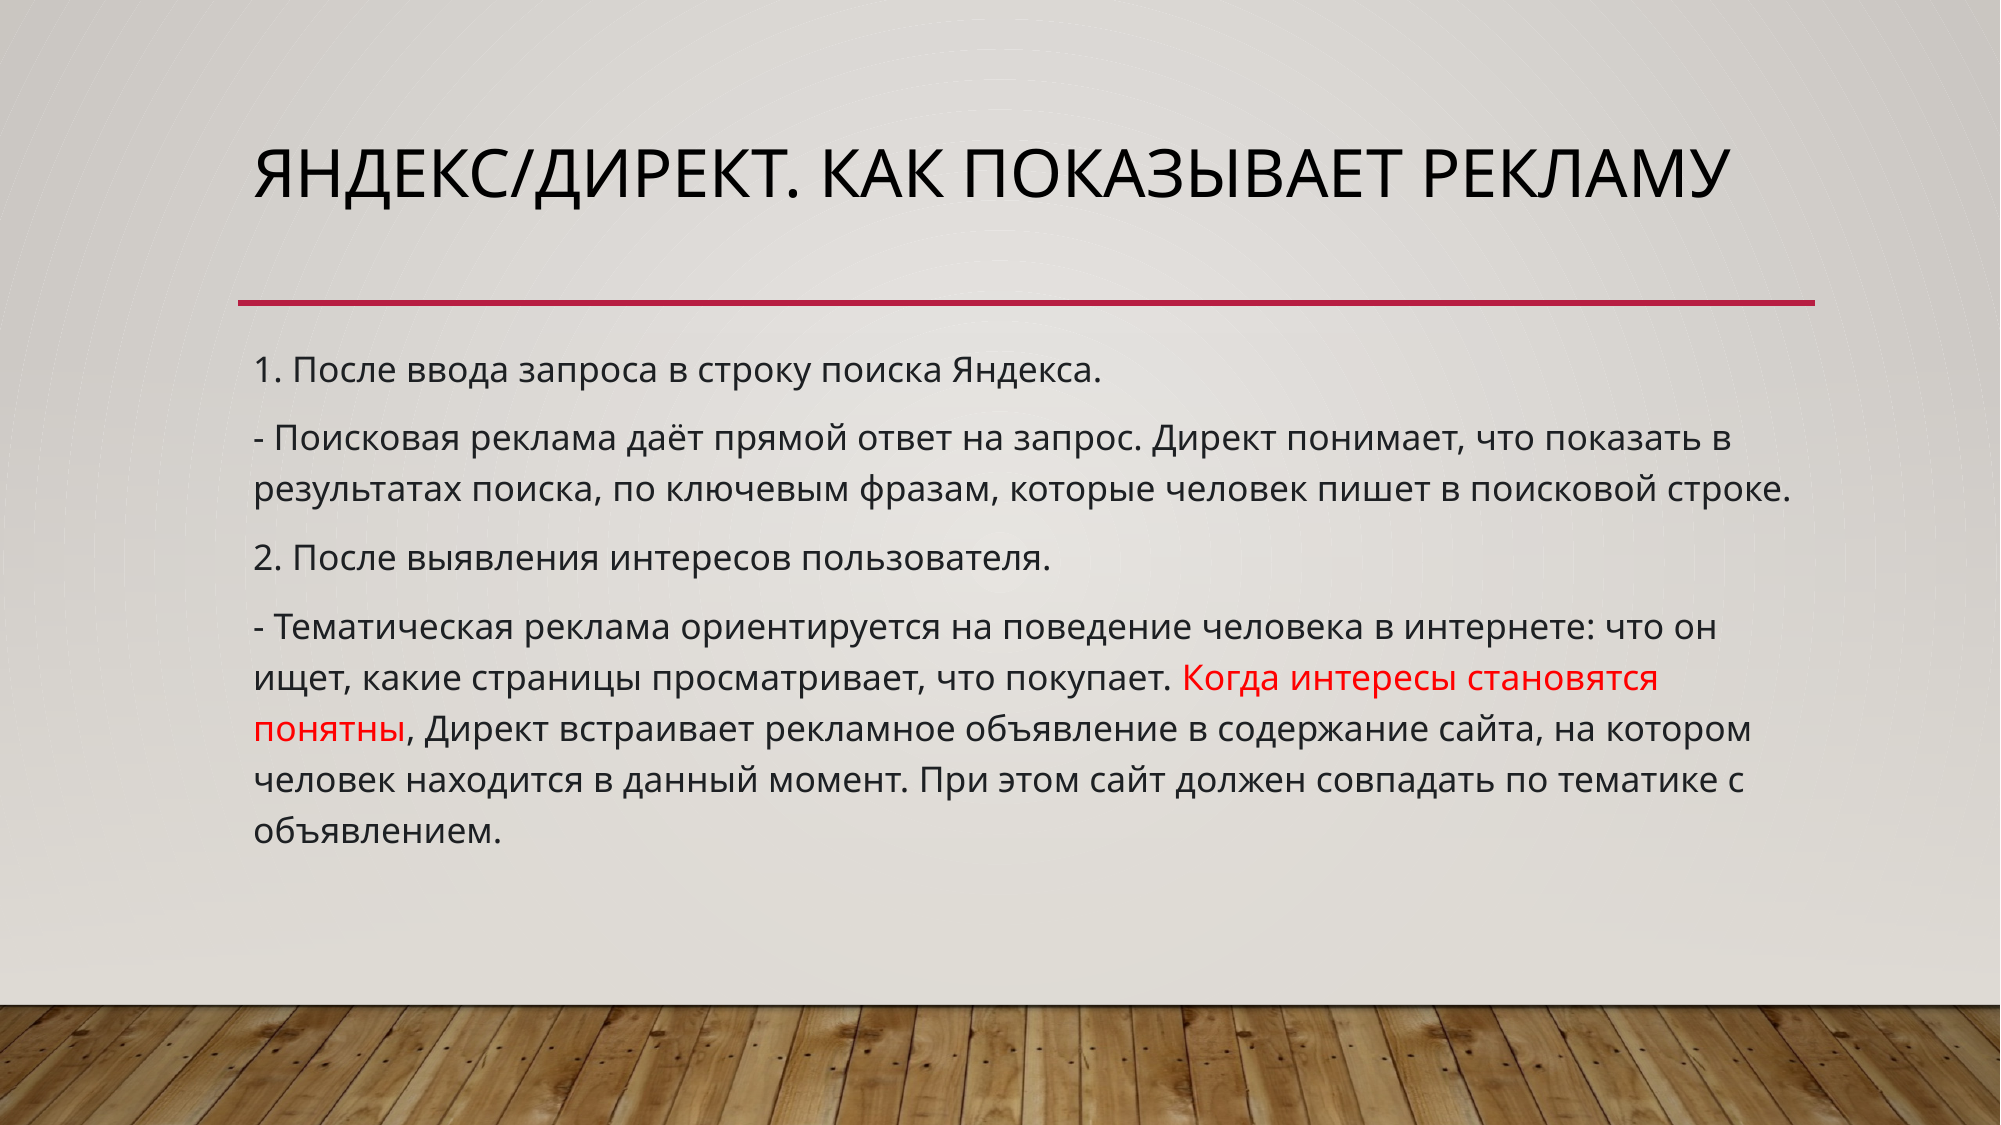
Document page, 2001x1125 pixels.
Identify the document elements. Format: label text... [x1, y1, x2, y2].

title Яндекс/Директ. Как показывает рекламу [238, 131, 1814, 305]
list 1. После ввода запроса в строку поиска Яндекса. - Поисковая реклама даёт прямой ответ на запрос. Директ понимает, что показать в результатах поиска, по ключевым фразам, которые человек пишет в поисковой строке. 2. После выявления интересов пользователя. - Тематическая реклама ориентируется на поведение человека в интернете: что он ищет, какие страницы просматривает, что покупает. Когда интересы становятся понятны, Директ встраивает рекламное объявление в содержание сайта, на котором человек находится в данный момент. При этом сайт должен совпадать по тематике с объявлением. [238, 330, 1814, 897]
picture [0, 1005, 2000, 1125]
